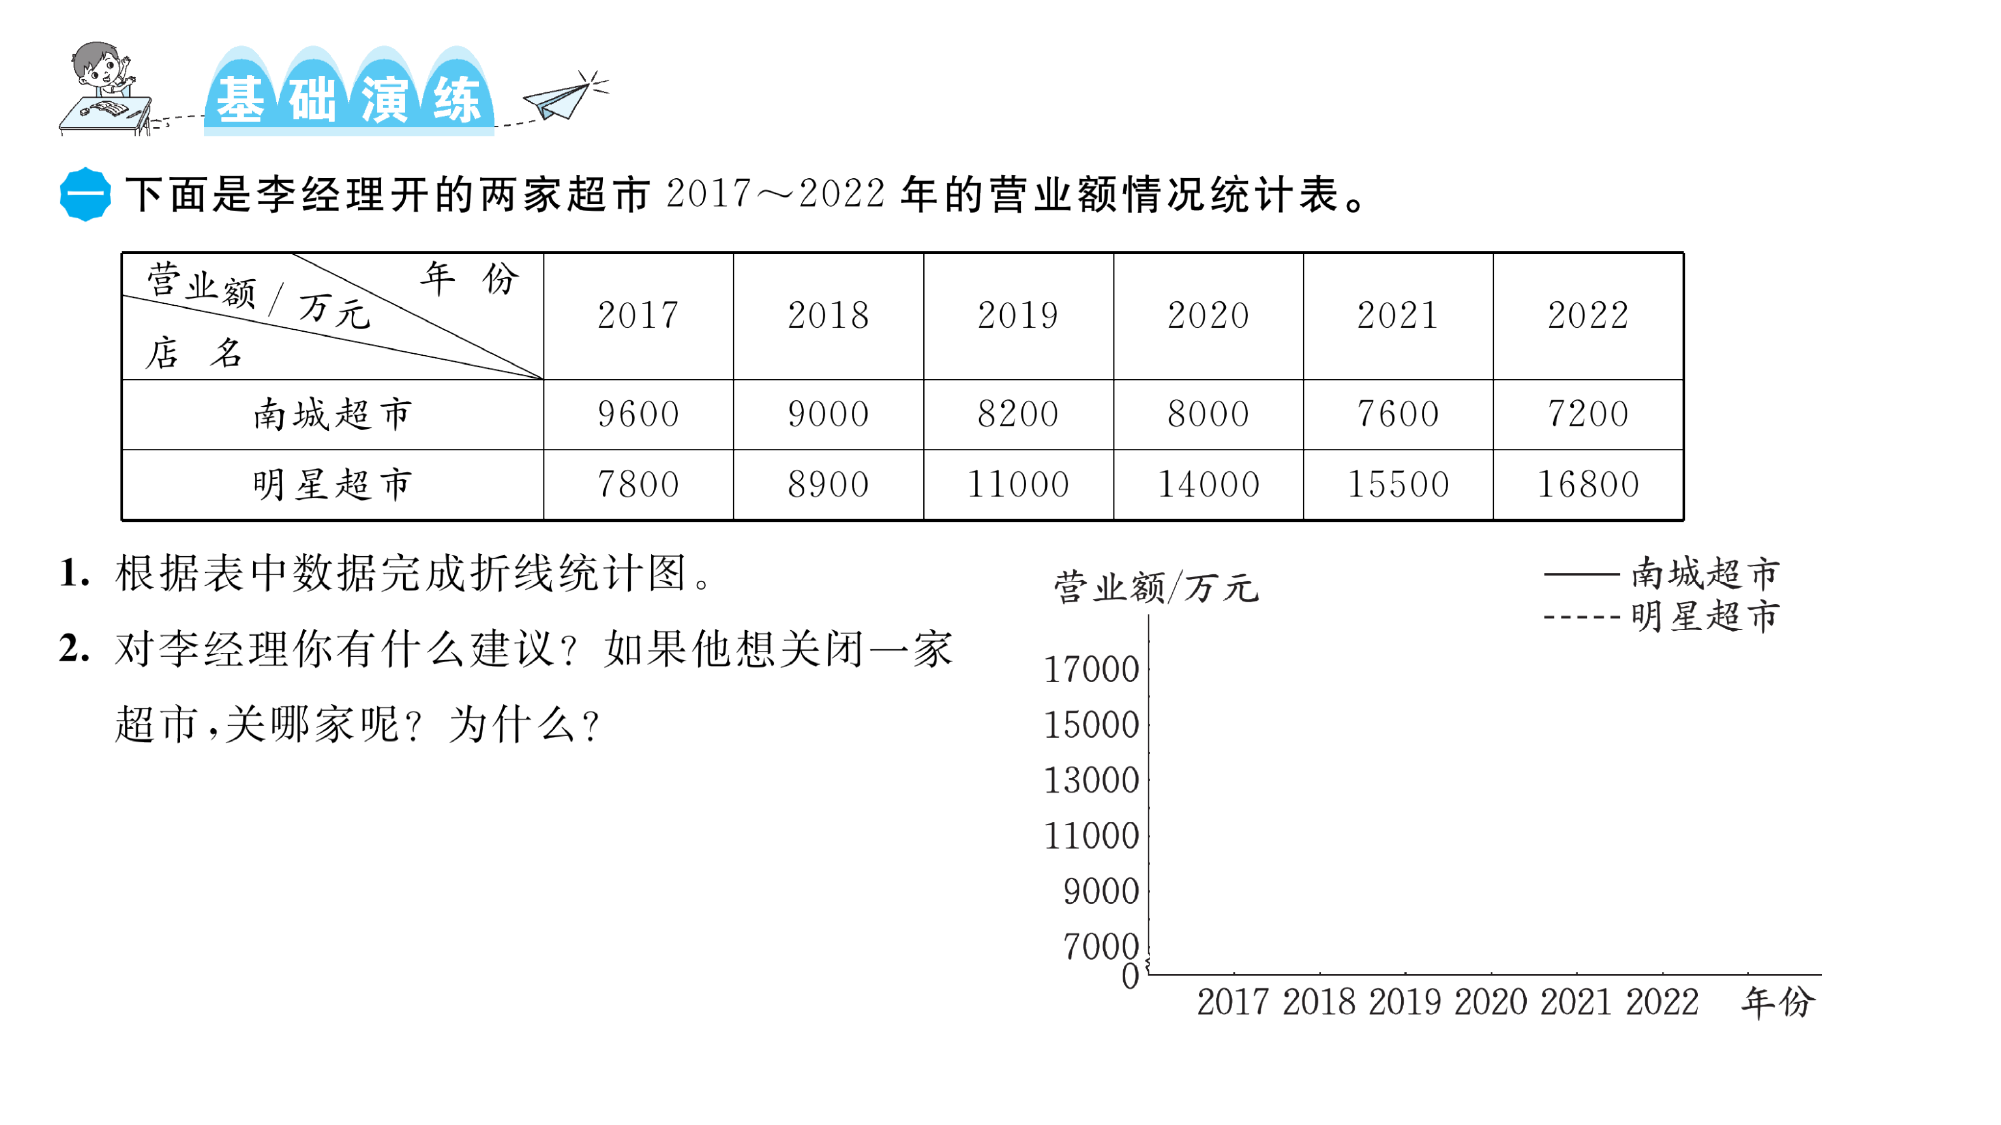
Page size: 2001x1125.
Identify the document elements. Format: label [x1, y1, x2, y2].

picture [55, 27, 1945, 1073]
